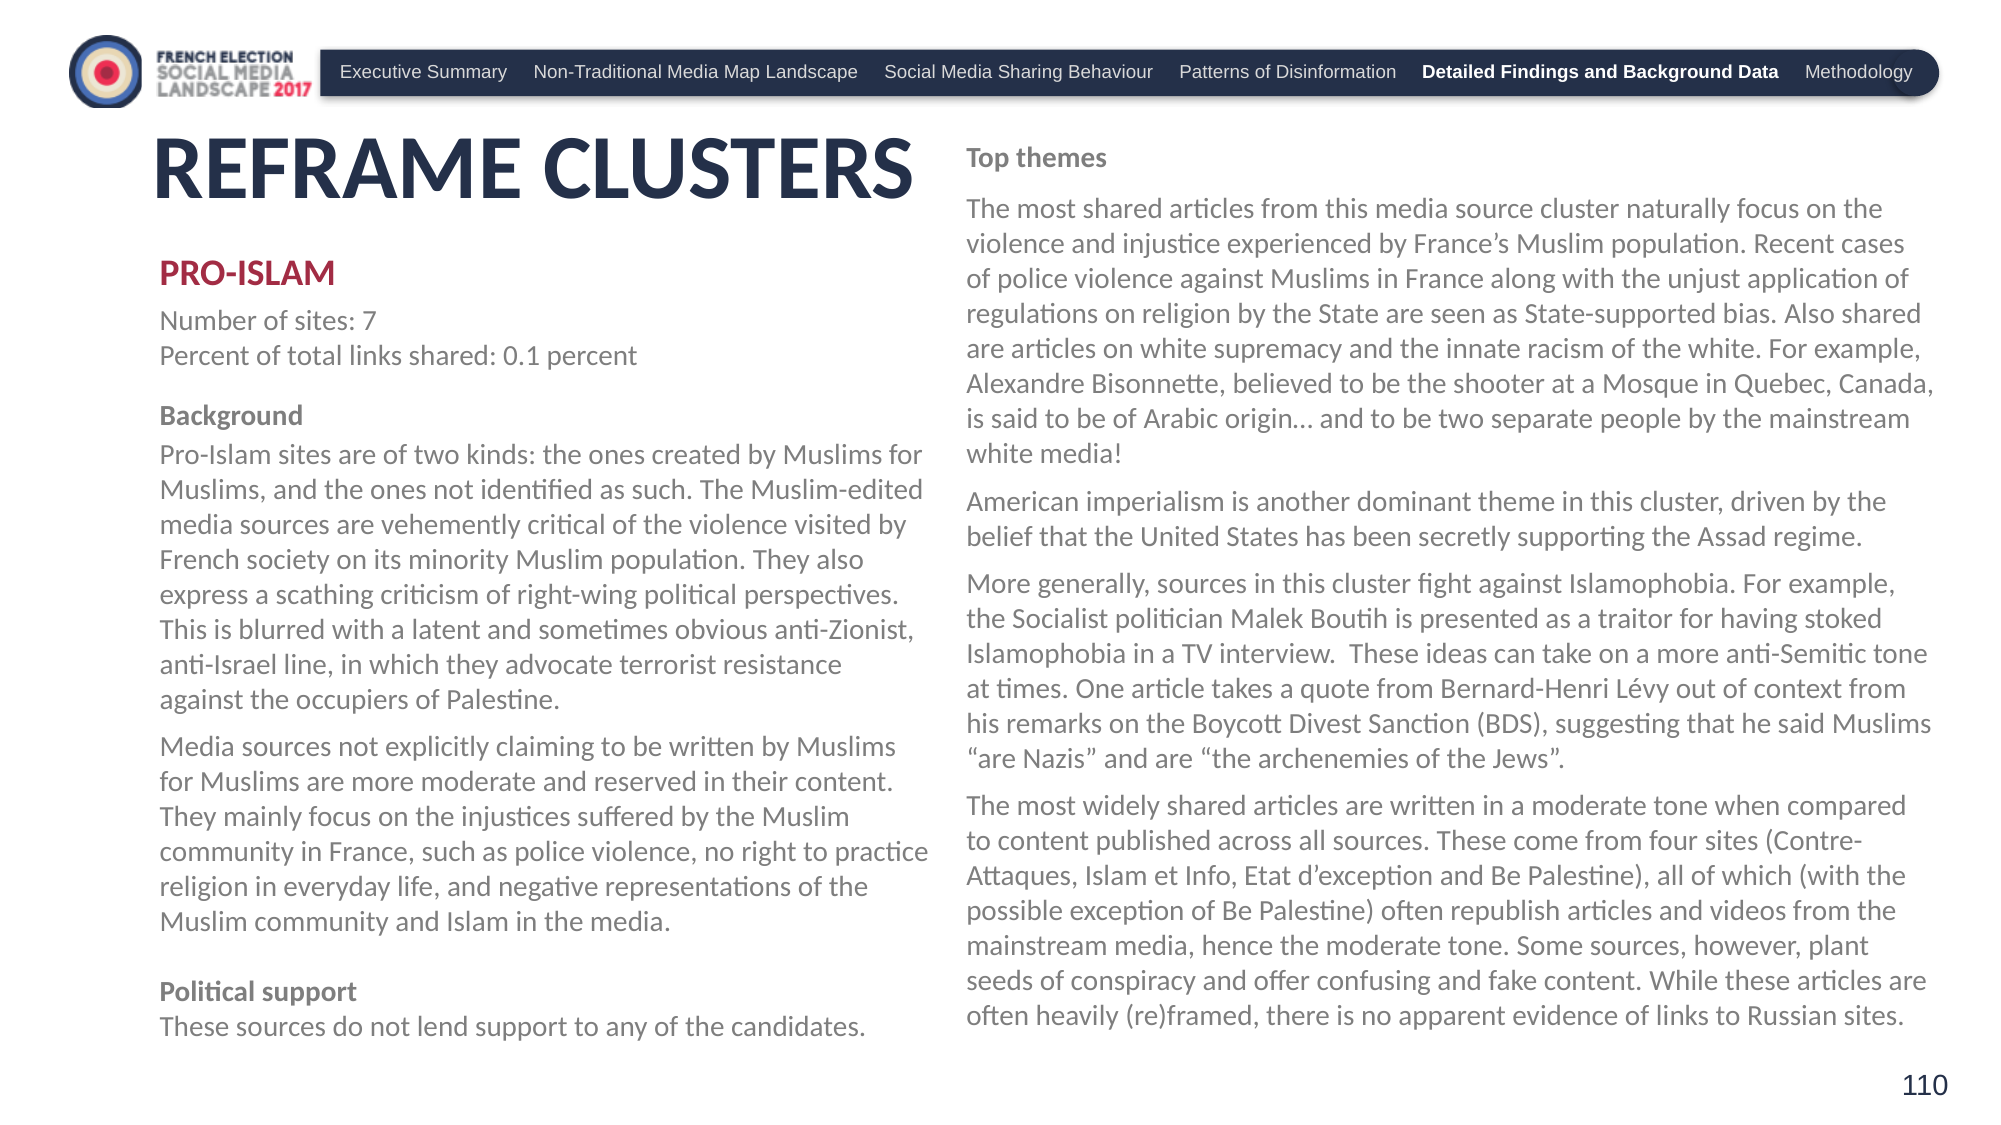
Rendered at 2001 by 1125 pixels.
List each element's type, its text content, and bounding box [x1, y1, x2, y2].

text_box Top themes The most shared articles from this media source cluster naturally focus on the violence and injustice experienced by France’s Muslim population. Recent cases of police violence against Muslims in France along with the unjust application of regulations on religion by the State are seen as State-supported bias. Also shared are articles on white supremacy and the innate racism of the white. For example, Alexandre Bisonnette, believed to be the shooter at a Mosque in Quebec, Canada, is said to be of Arabic origin… and to be two separate people by the mainstream white media! American imperialism is another dominant theme in this cluster, driven by the belief that the United States has been secretly supporting the Assad regime. More generally, sources in this cluster fight against Islamophobia. For example, the Socialist politician Malek Boutih is presented as a traitor for having stoked Islamophobia in a TV interview. These ideas can take on a more anti-Semitic tone at times. One article takes a quote from Bernard-Henri Lévy out of context from his remarks on the Boycott Divest Sanction (BDS), suggesting that he said Muslims “are Nazis” and are “the archenemies of the Jews”. The most widely shared articles are written in a moderate tone when compared to content published across all sources. These come from four sites (Contre-Attaques, Islam et Info, Etat d’exception and Be Palestine), all of which (with the possible exception of Be Palestine) often republish articles and videos from the mainstream media, hence the moderate tone. Some sources, however, plant seeds of conspiracy and offer confusing and fake content. While these articles are often heavily (re)framed, there is no apparent evidence of links to Russian sites. [951, 130, 1952, 1039]
title REFRAME CLUSTERS [137, 59, 1863, 278]
text_box Executive Summary Non-Traditional Media Map Landscape Social Media Sharing Behaviour Patterns of Disinformation Detailed Findings and Background Data Methodology [323, 49, 1933, 93]
list PRO-ISLAM Number of sites: 7 Percent of total links shared: 0.1 percent Background Pro-Islam sites are of two kinds: the ones created by Muslims for Muslims, and the ones not identified as such. The Muslim-edited media sources are vehemently critical of the violence visited by French society on its minority Muslim population. They also express a scathing criticism of right-wing political perspectives. This is blurred with a latent and sometimes obvious anti-Zionist, anti-Israel line, in which they advocate terrorist resistance against the occupiers of Palestine. Media sources not explicitly claiming to be written by Muslims for Muslims are more moderate and reserved in their content. They mainly focus on the injustices suffered by the Muslim community in France, such as police violence, no right to practice religion in everyday life, and negative representations of the Muslim community and Islam in the media. Political support These sources do not lend support to any of the candidates. [144, 233, 945, 1049]
